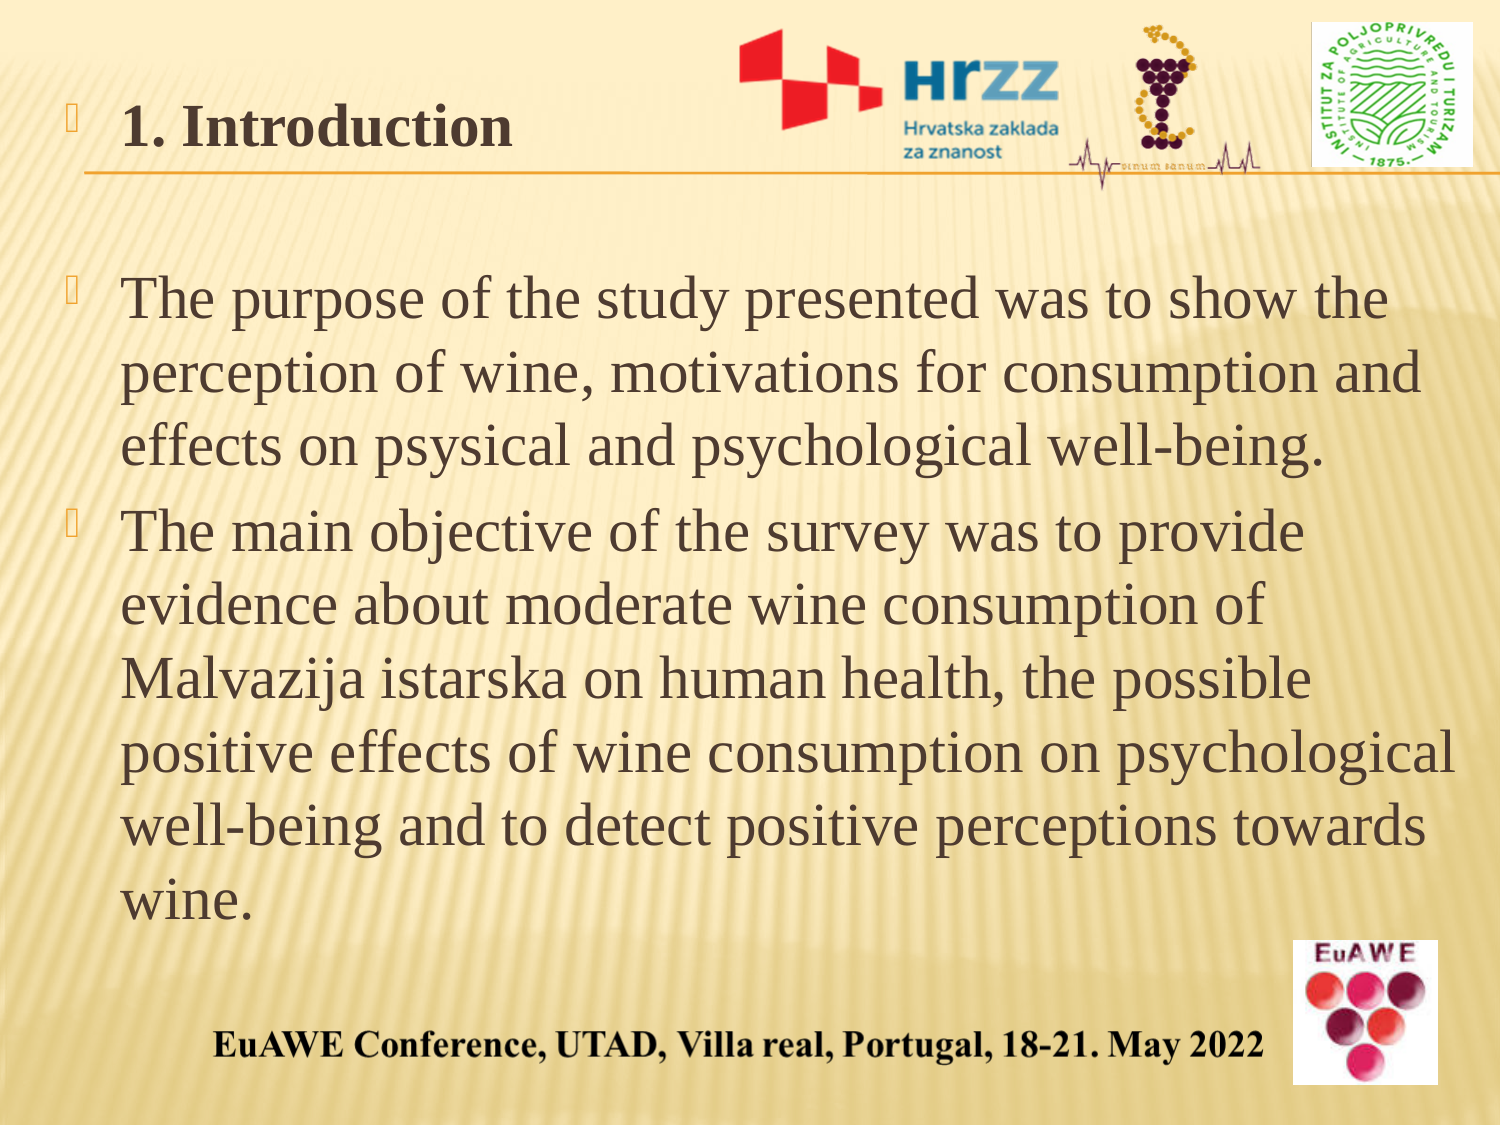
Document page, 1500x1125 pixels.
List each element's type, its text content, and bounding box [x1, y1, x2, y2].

list 1. Introduction The purpose of the study presented was to show the perception of wine, motivations for consumption and effects on psysical and psychological well-being. The main objective of the survey was to provide evidence about moderate wine consumption of Malvazija istarska on human health, the possible positive effects of wine consumption on psychological well-being and to detect positive perceptions towards wine. [50, 78, 1475, 998]
picture [1292, 940, 1438, 1085]
picture [188, 1007, 1288, 1089]
picture [737, 18, 1473, 199]
